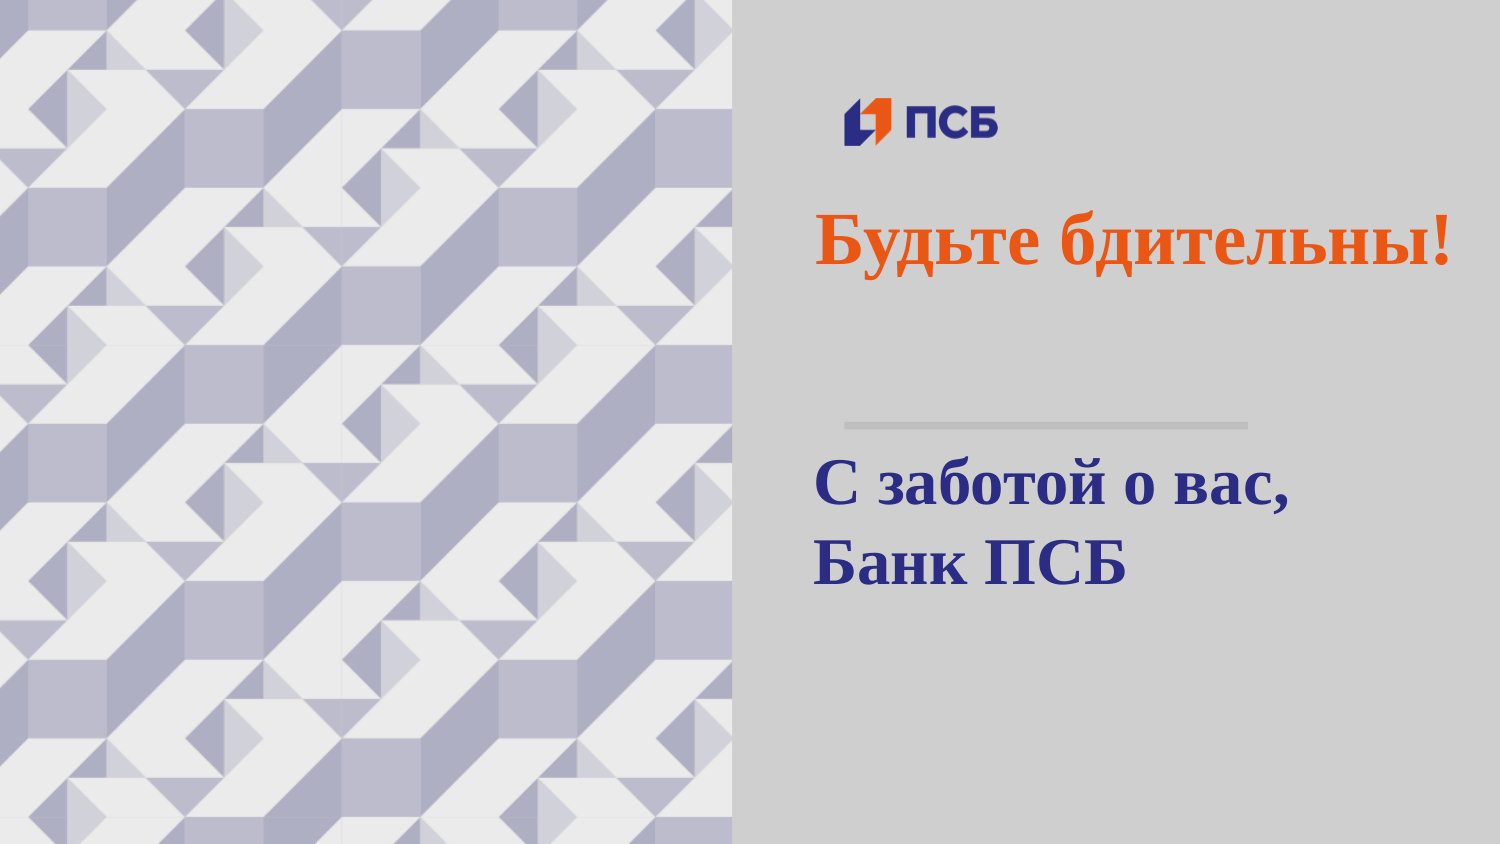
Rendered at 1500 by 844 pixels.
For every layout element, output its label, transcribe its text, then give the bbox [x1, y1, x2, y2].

text_box С заботой о вас, Банк ПСБ [808, 433, 1500, 713]
title Будьте бдительны! [752, 185, 1500, 374]
picture [844, 98, 998, 146]
